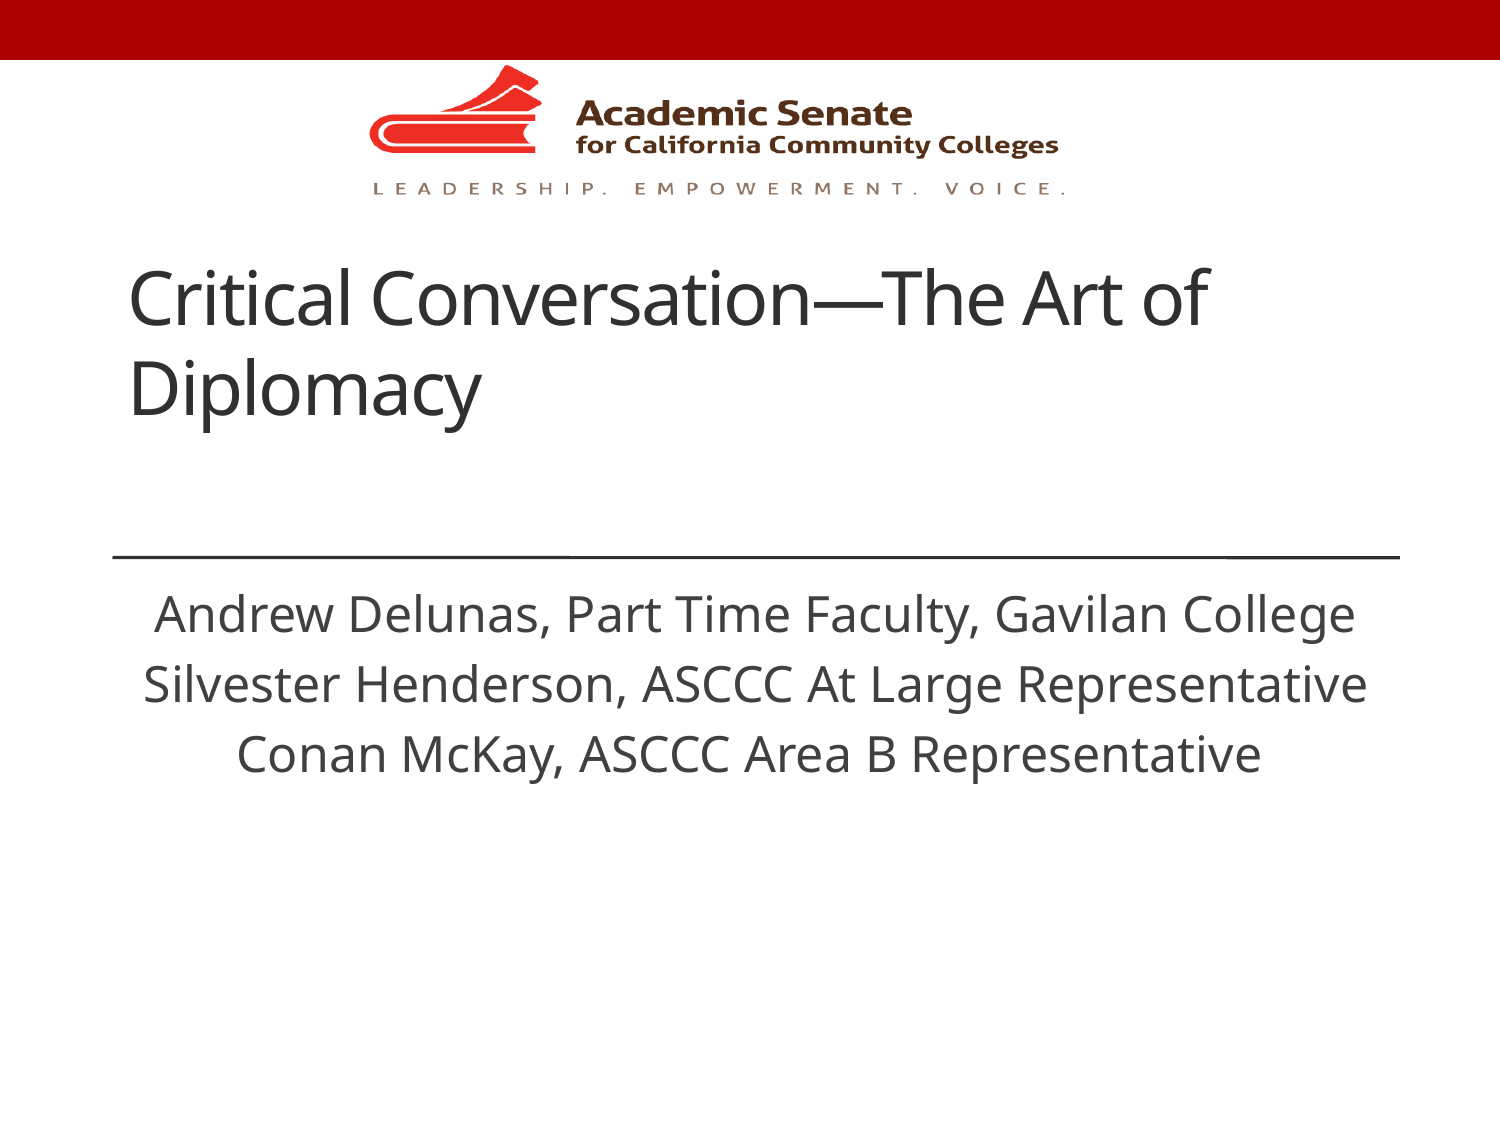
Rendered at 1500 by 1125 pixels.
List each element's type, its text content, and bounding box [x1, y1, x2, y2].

title Critical Conversation—The Art of Diplomacy [112, 224, 1400, 438]
subtitle Andrew Delunas, Part Time Faculty, Gavilan College Silvester Henderson, ASCCC At Large Representative Conan McKay, ASCCC Area B Representative [112, 575, 1400, 991]
picture [368, 65, 1064, 195]
